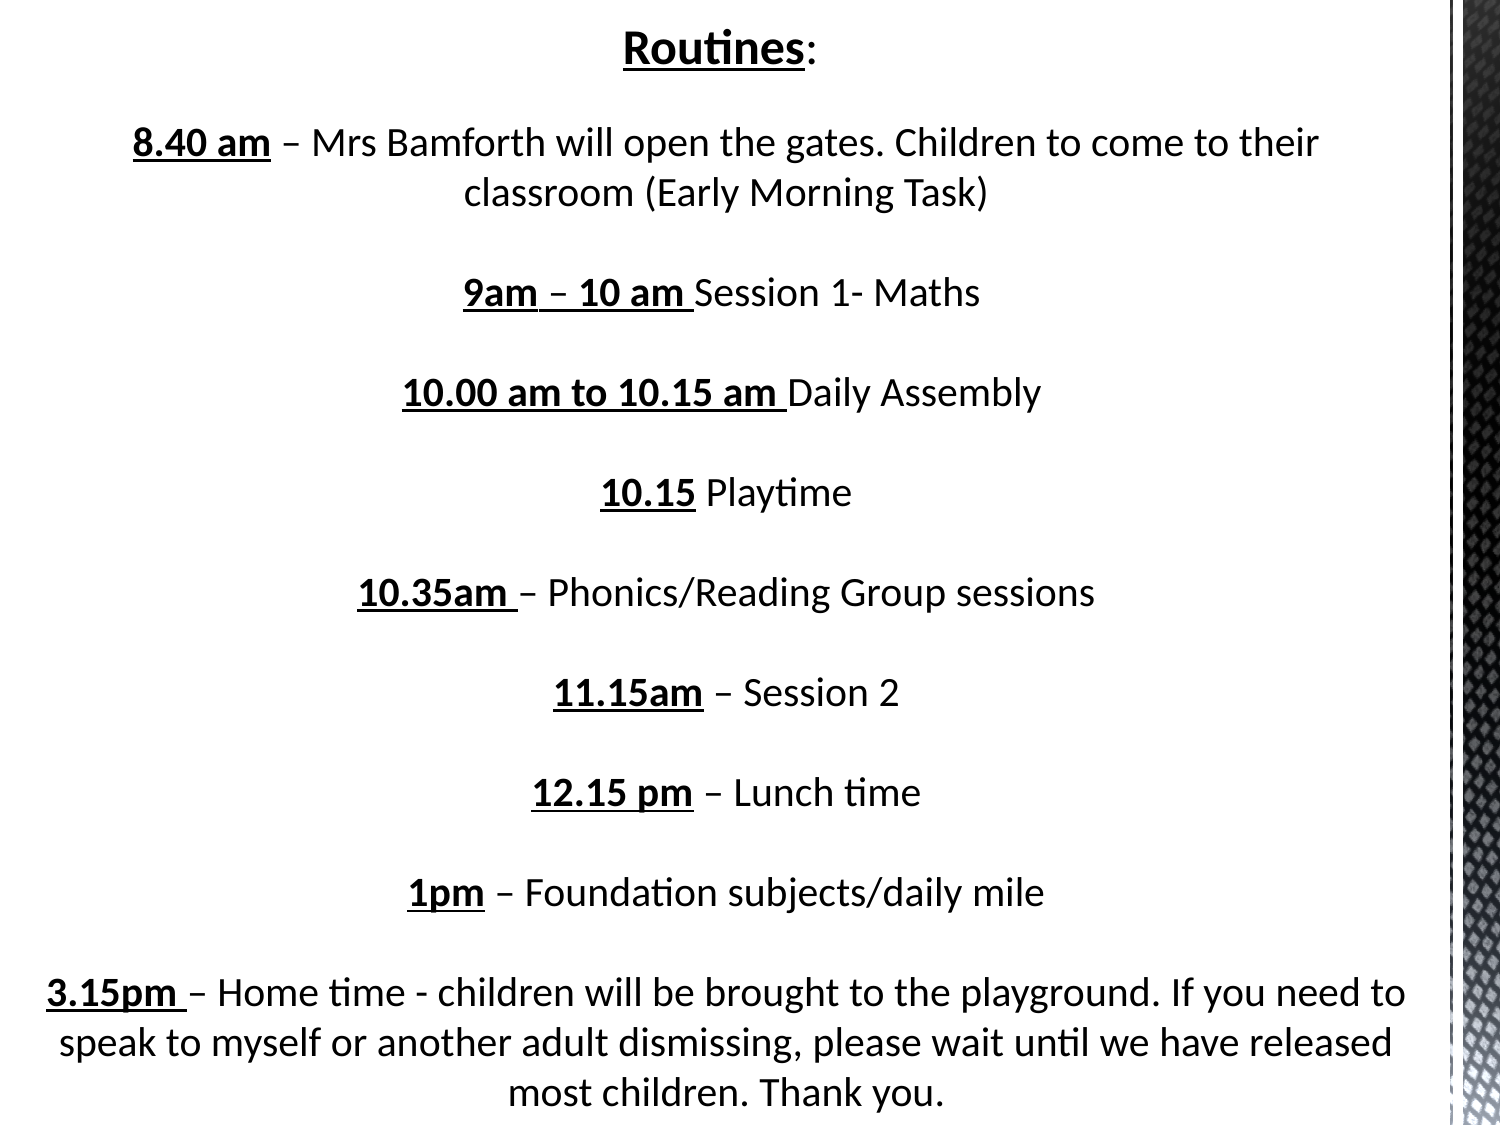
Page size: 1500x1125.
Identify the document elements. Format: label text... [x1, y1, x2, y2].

text_box Routines: 8.40 am – Mrs Bamforth will open the gates. Children to come to their classroom (Early Morning Task) 9am – 10 am Session 1- Maths 10.00 am to 10.15 am Daily Assembly 10.15 Playtime 10.35am – Phonics/Reading Group sessions 11.15am – Session 2 12.15 pm – Lunch time 1pm – Foundation subjects/daily mile 3.15pm – Home time - children will be brought to the playground. If you need to speak to myself or another adult dismissing, please wait until we have released most children. Thank you. [29, 7, 1424, 1125]
picture [1447, 0, 1500, 1125]
